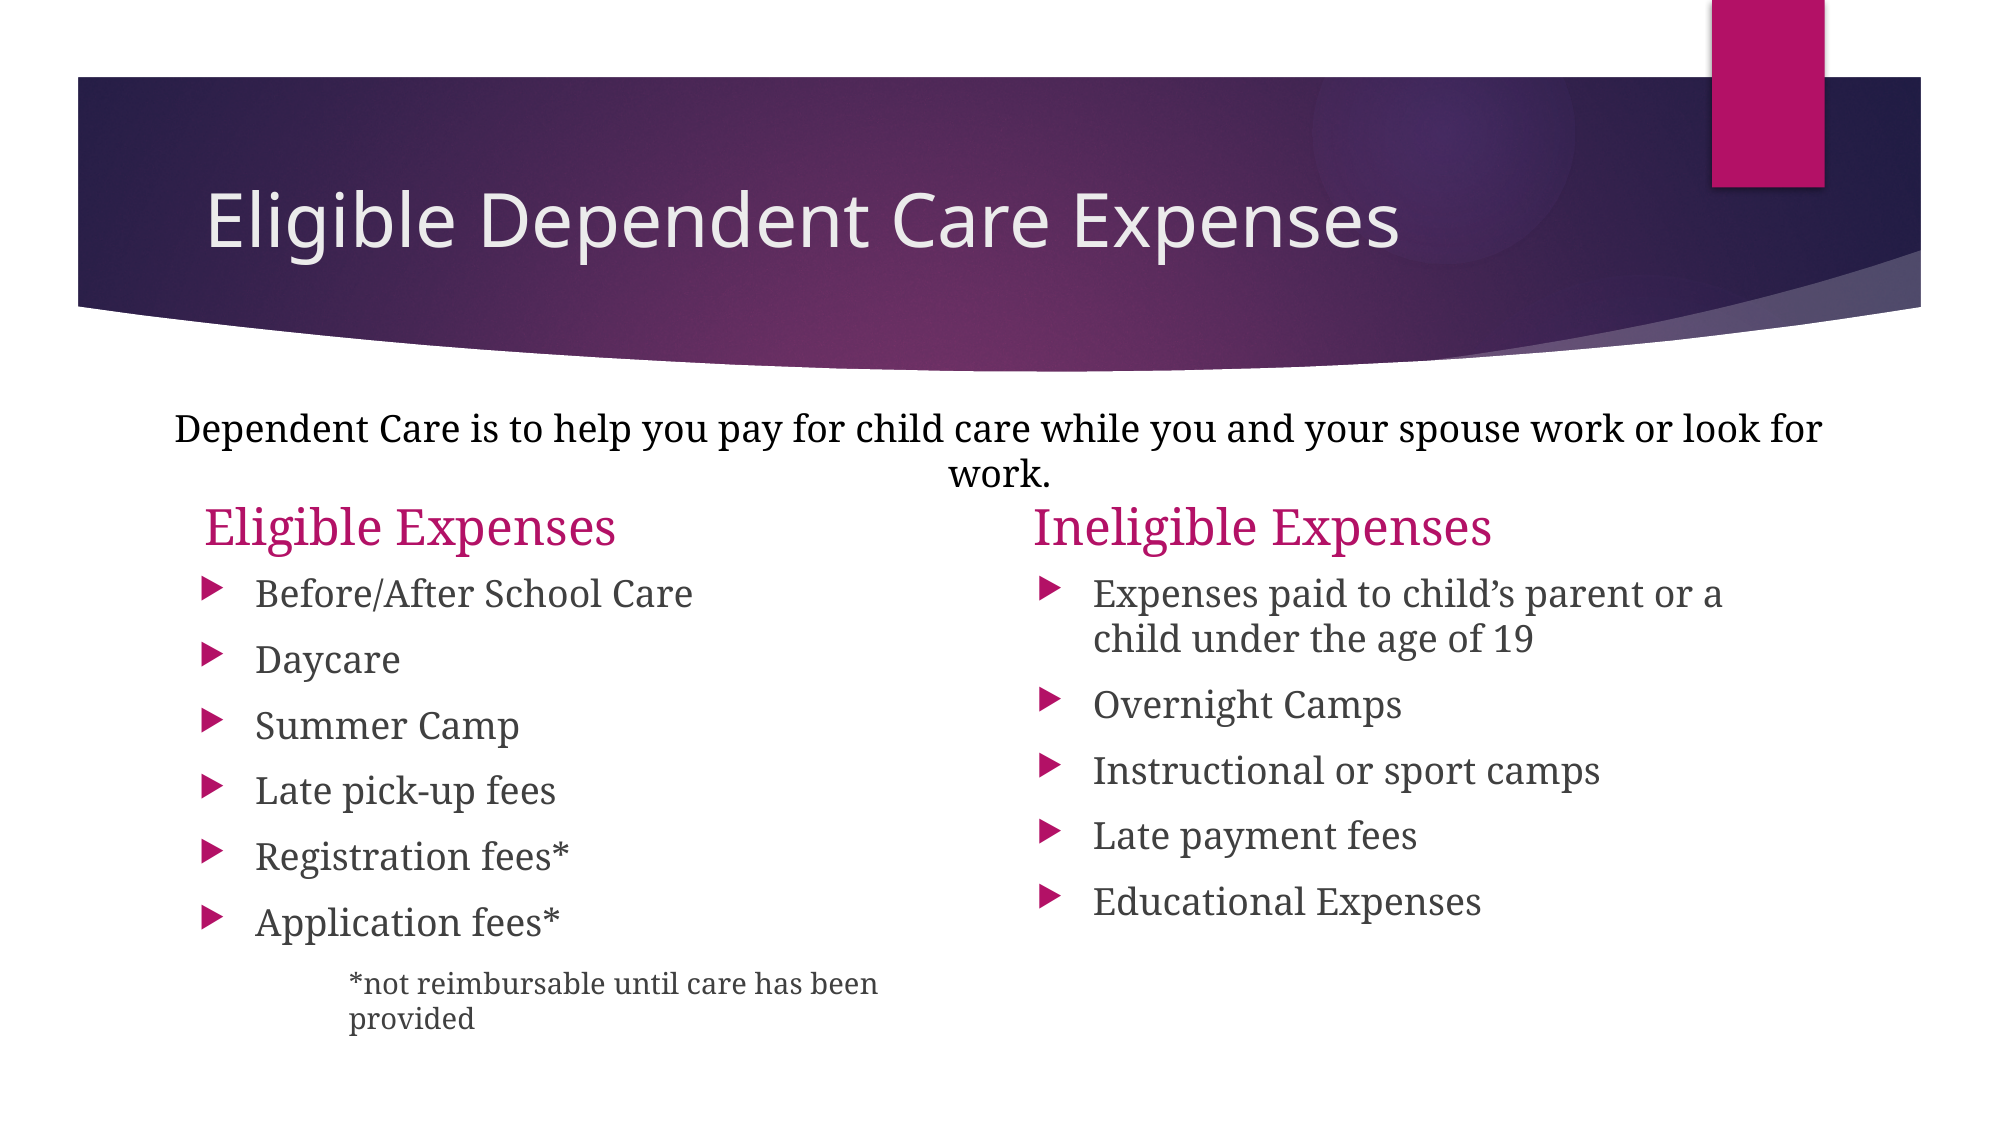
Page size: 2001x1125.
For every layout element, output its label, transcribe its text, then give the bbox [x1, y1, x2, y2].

list Eligible Expenses [189, 503, 981, 563]
list Expenses paid to child’s parent or a child under the age of 19 Overnight Camps Instructional or sport camps Late payment fees Educational Expenses [1021, 562, 1814, 1029]
list Ineligible Expenses [1018, 503, 1811, 563]
title Eligible Dependent Care Expenses [189, 159, 1627, 276]
list Before/After School Care Daycare Summer Camp Late pick-up fees Registration fees* Application fees* *not reimbursable until care has been provided [183, 562, 976, 1029]
text_box Dependent Care is to help you pay for child care while you and your spouse work or look for work. [140, 397, 1860, 503]
